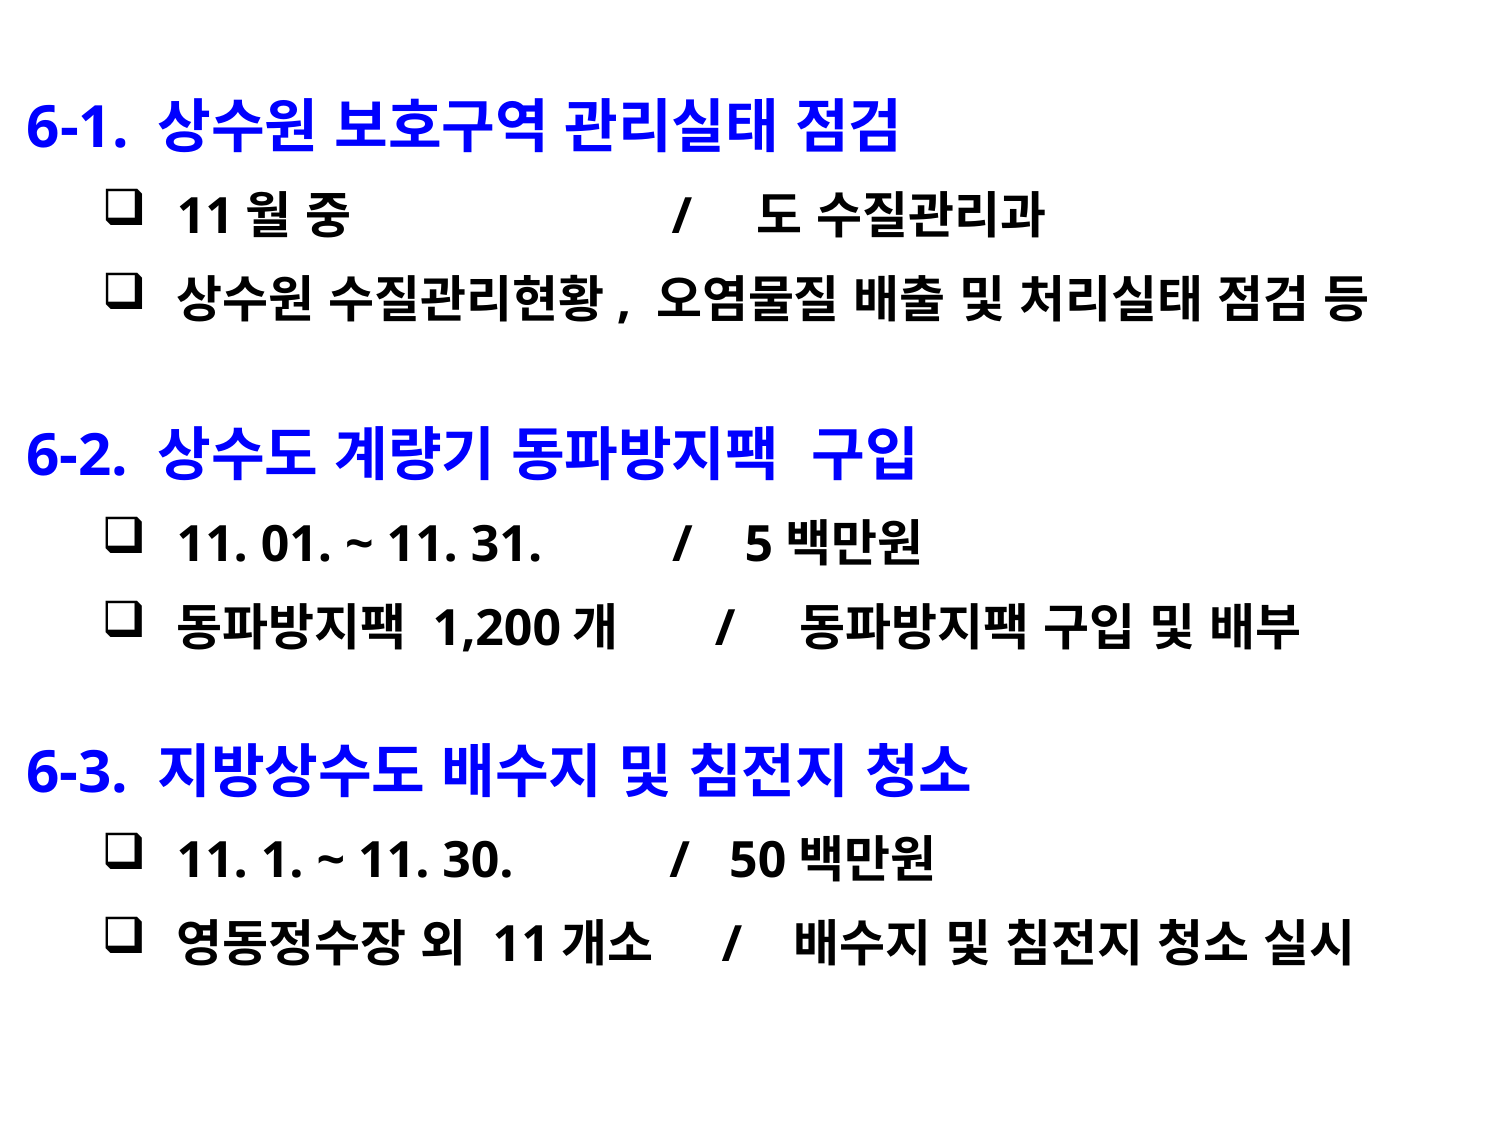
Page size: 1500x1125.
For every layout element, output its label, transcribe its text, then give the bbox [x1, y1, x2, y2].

text_box 6-1. 상수원 보호구역 관리실태 점검 11월 중 / 도 수질관리과 상수원 수질관리현황, 오염물질 배출 및 처리실태 점검 등 [11, 46, 1465, 364]
text_box 6-2. 상수도 계량기 동파방지팩 구입 11. 01. ~ 11. 31. / 5백만원 동파방지팩 1,200개 / 동파방지팩 구입 및 배부 [11, 374, 1465, 691]
text_box 6-3. 지방상수도 배수지 및 침전지 청소 11. 1. ~ 11. 30. / 50백만원 영동정수장 외 11개소 / 배수지 및 침전지 청소 실시 [11, 691, 1465, 1008]
